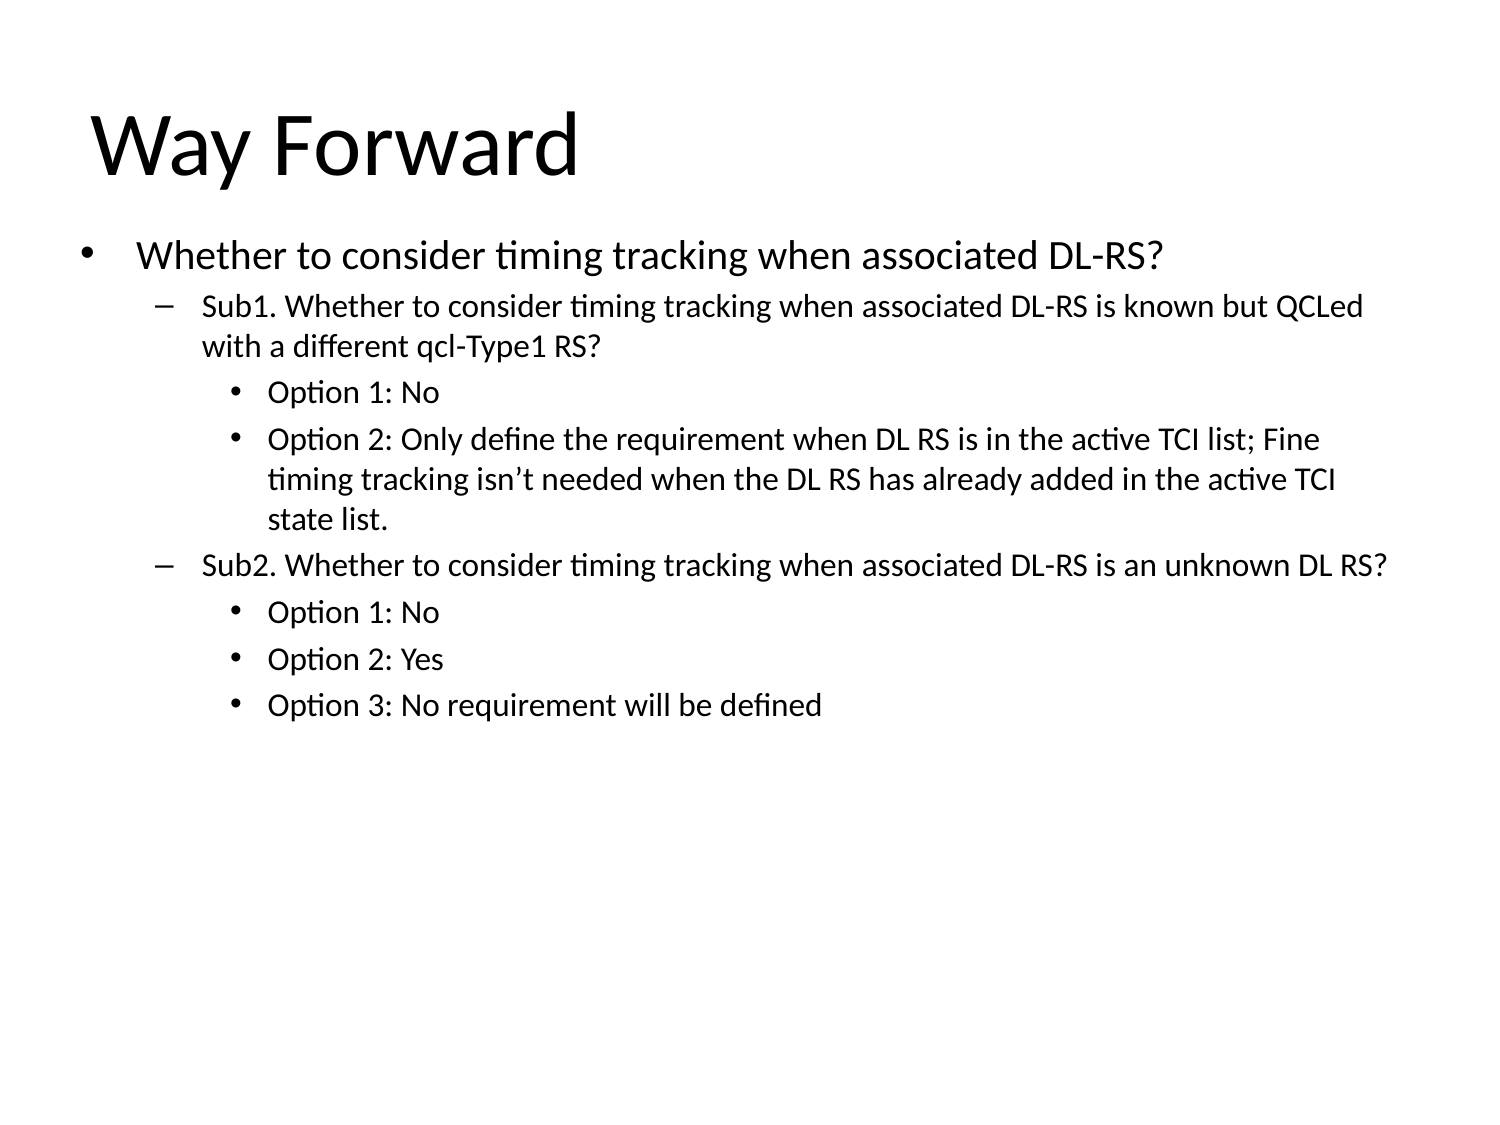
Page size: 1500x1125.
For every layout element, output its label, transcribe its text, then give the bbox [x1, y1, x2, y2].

list Whether to consider timing tracking when associated DL-RS? Sub1. Whether to consider timing tracking when associated DL-RS is known but QCLed with a different qcl-Type1 RS? Option 1: No Option 2: Only define the requirement when DL RS is in the active TCI list; Fine timing tracking isn’t needed when the DL RS has already added in the active TCI state list. Sub2. Whether to consider timing tracking when associated DL-RS is an unknown DL RS? Option 1: No Option 2: Yes Option 3: No requirement will be defined [64, 219, 1415, 1083]
title Way Forward [75, 45, 1425, 233]
